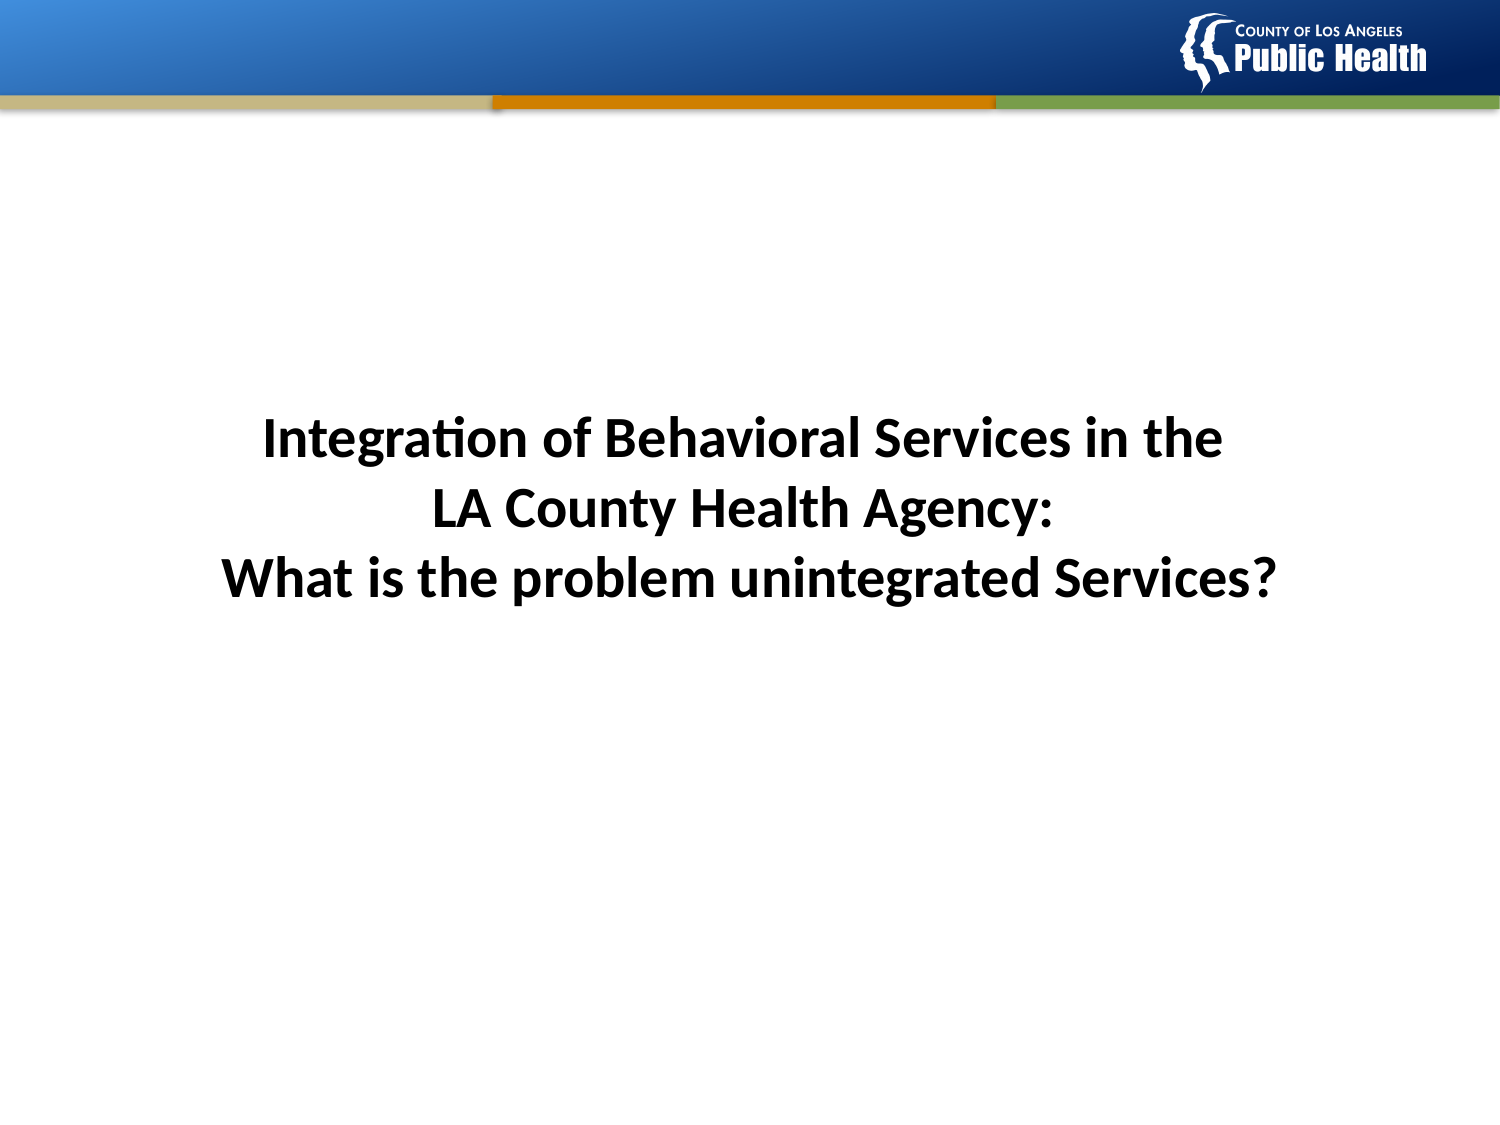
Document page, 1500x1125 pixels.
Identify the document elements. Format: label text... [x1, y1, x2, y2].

picture [1180, 13, 1426, 93]
title Integration of Behavioral Services in the LA County Health Agency: What is the problem unintegrated Services? [103, 185, 1397, 823]
